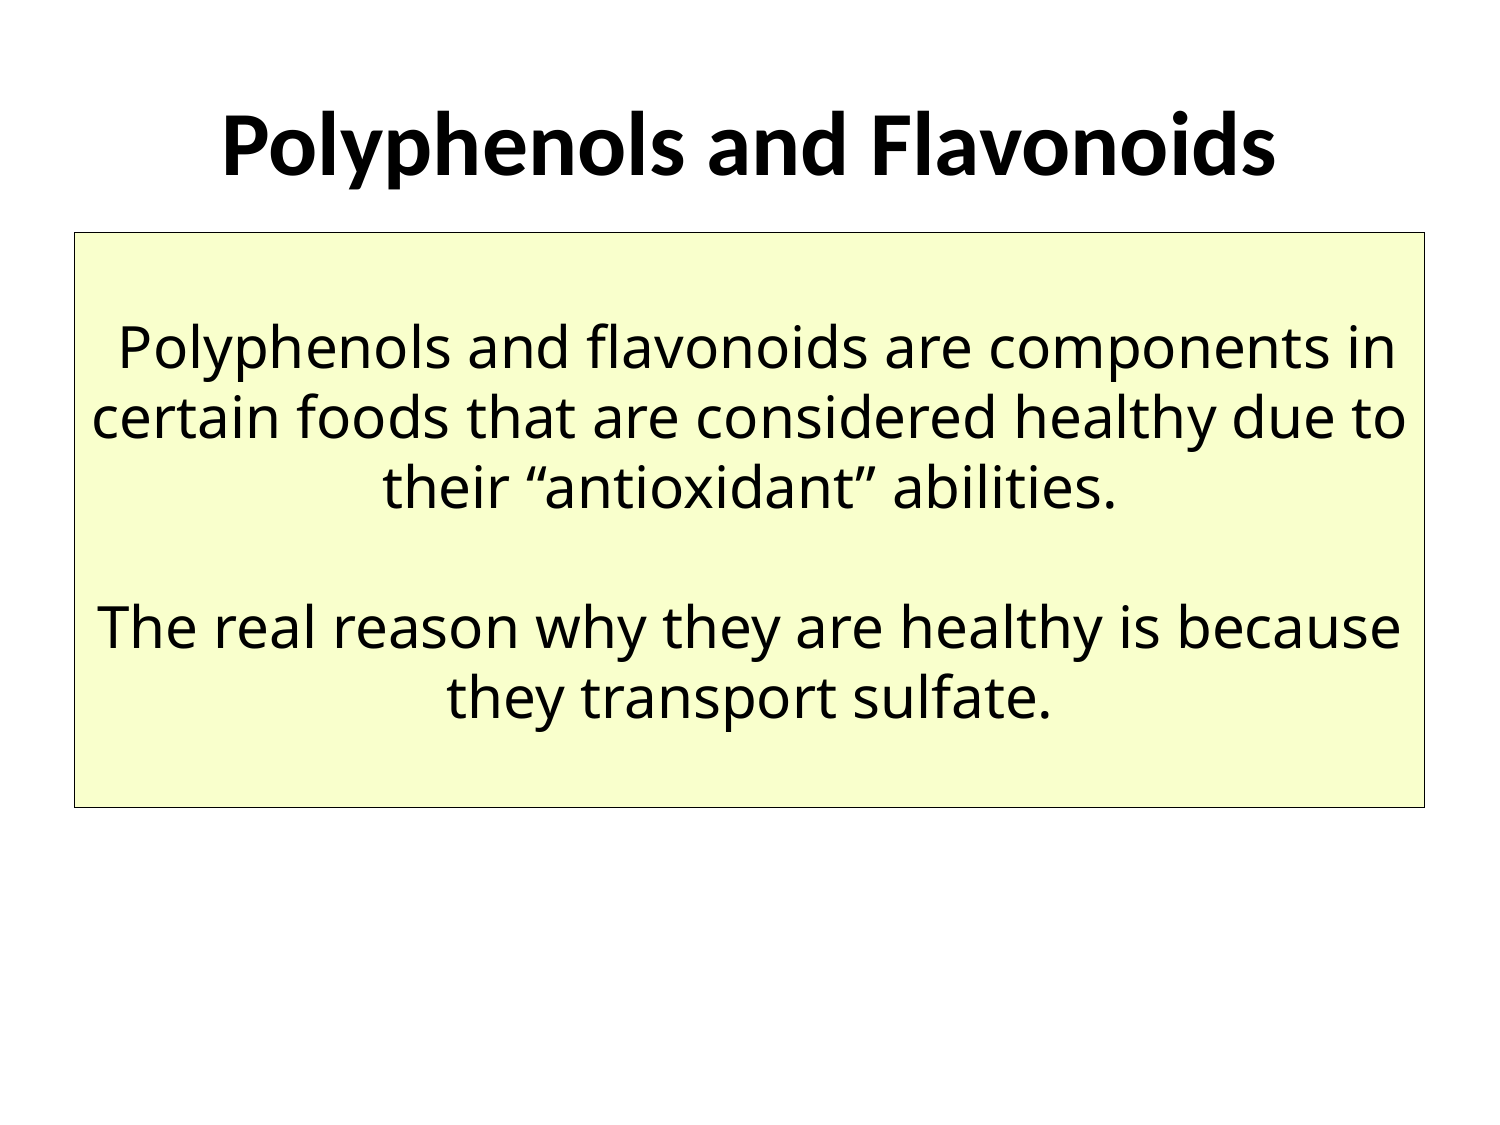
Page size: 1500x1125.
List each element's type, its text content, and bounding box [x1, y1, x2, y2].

title Polyphenols and Flavonoids [75, 45, 1425, 232]
text_box Polyphenols and flavonoids are components in certain foods that are considered healthy due to their “antioxidant” abilities. The real reason why they are healthy is because they transport sulfate. [74, 232, 1425, 808]
